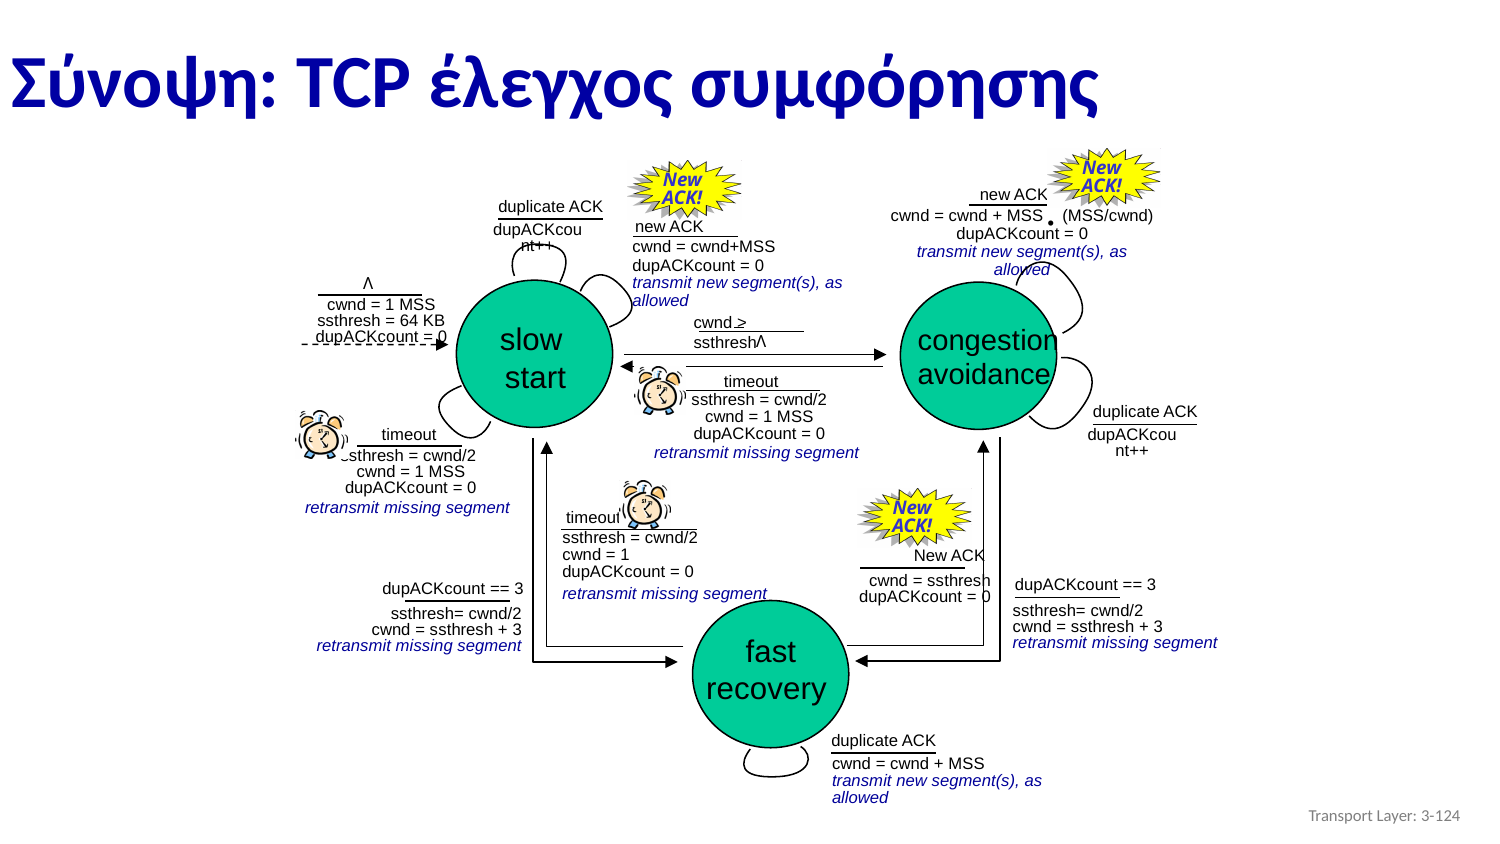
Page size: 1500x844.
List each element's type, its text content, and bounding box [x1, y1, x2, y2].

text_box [692, 600, 1115, 810]
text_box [295, 366, 618, 529]
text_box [293, 189, 618, 368]
title Σύνοψη: TCP έλεγχος συμφόρησης [0, 28, 1402, 139]
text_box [854, 436, 1237, 716]
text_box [826, 562, 1003, 686]
slide_number Transport Layer: 3-‹#› [1134, 792, 1472, 838]
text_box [298, 537, 786, 719]
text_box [1166, 175, 1258, 492]
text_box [623, 148, 1162, 554]
